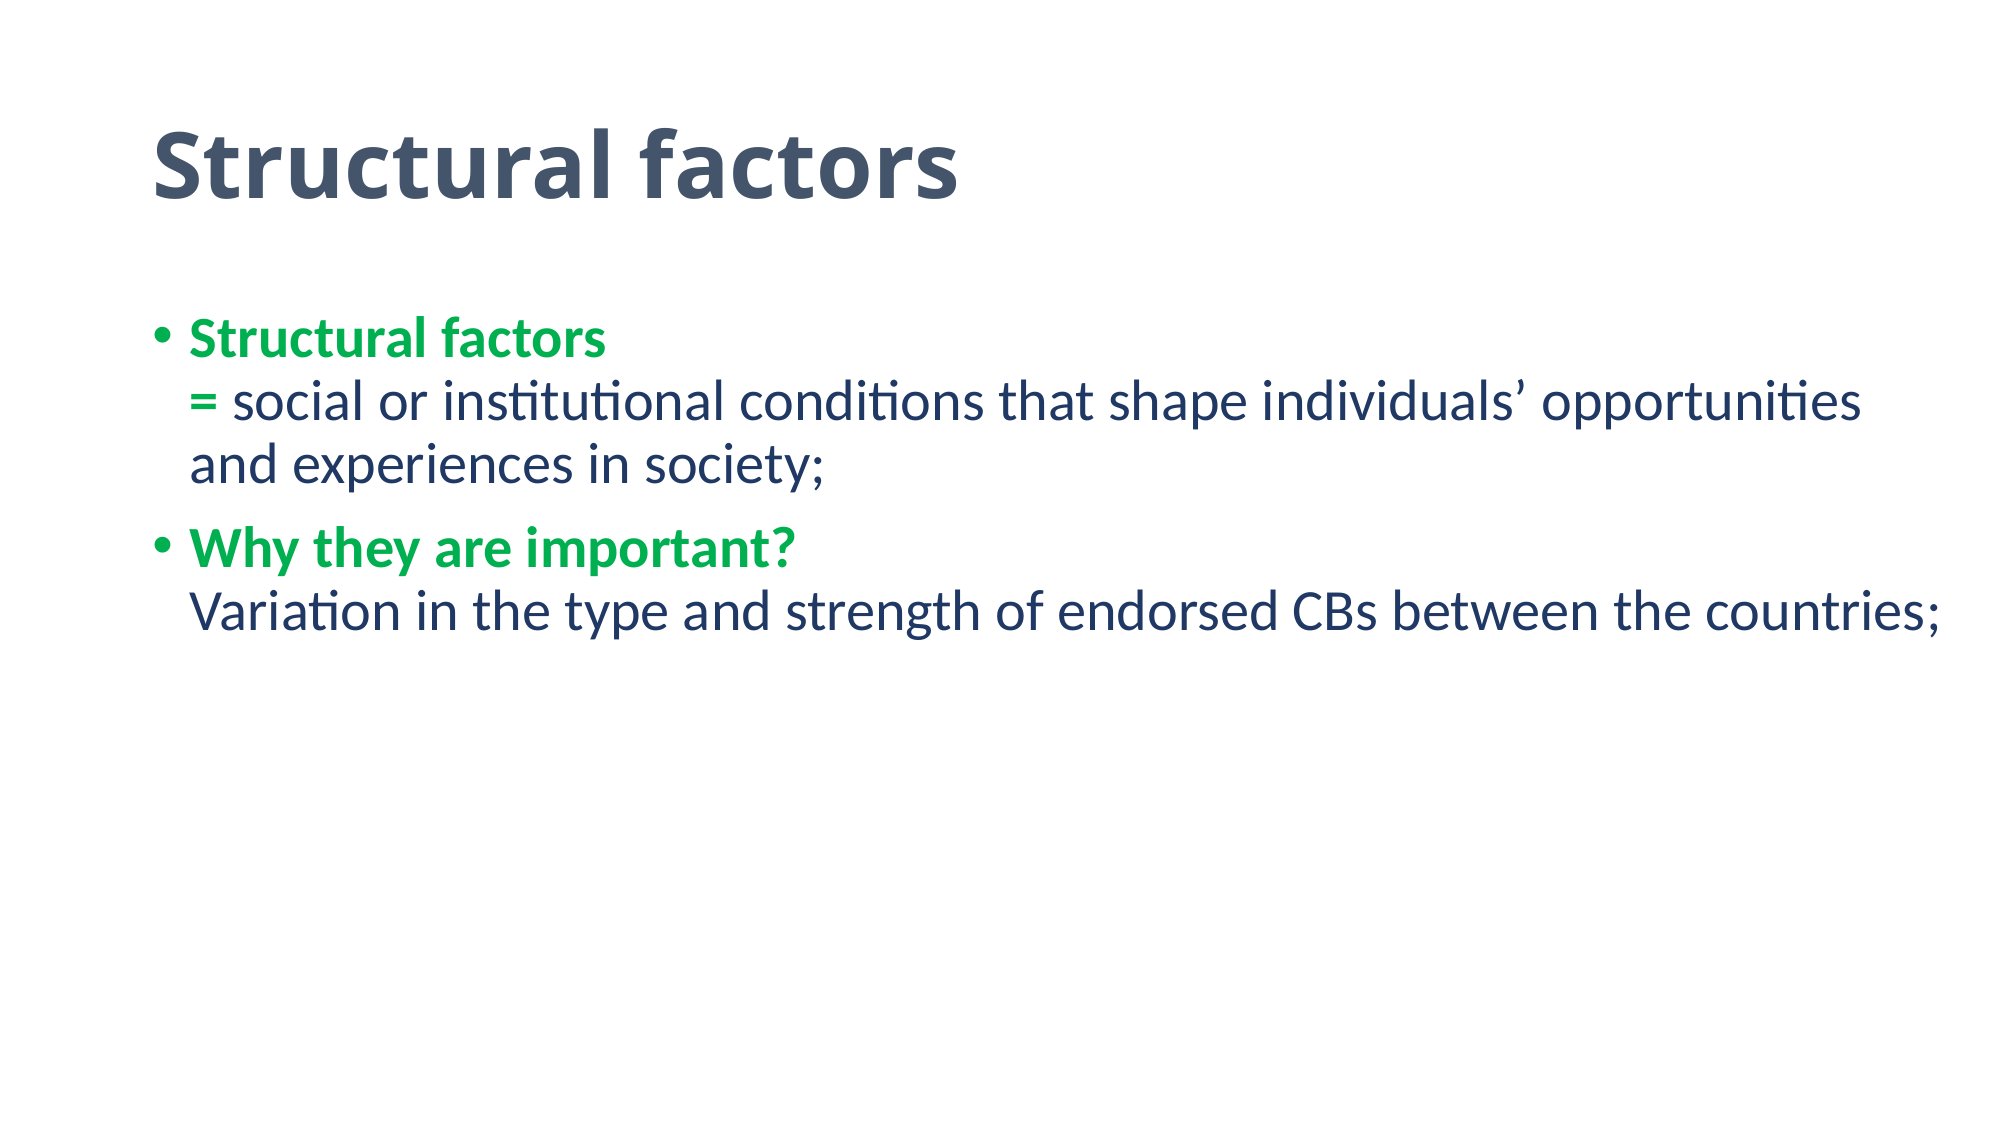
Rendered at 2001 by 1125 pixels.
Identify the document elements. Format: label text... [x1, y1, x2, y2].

title Structural factors [137, 59, 1863, 278]
list Structural factors = social or institutional conditions that shape individuals’ opportunities and experiences in society; Why they are important? Variation in the type and strength of endorsed CBs between the countries; [137, 299, 1979, 1014]
